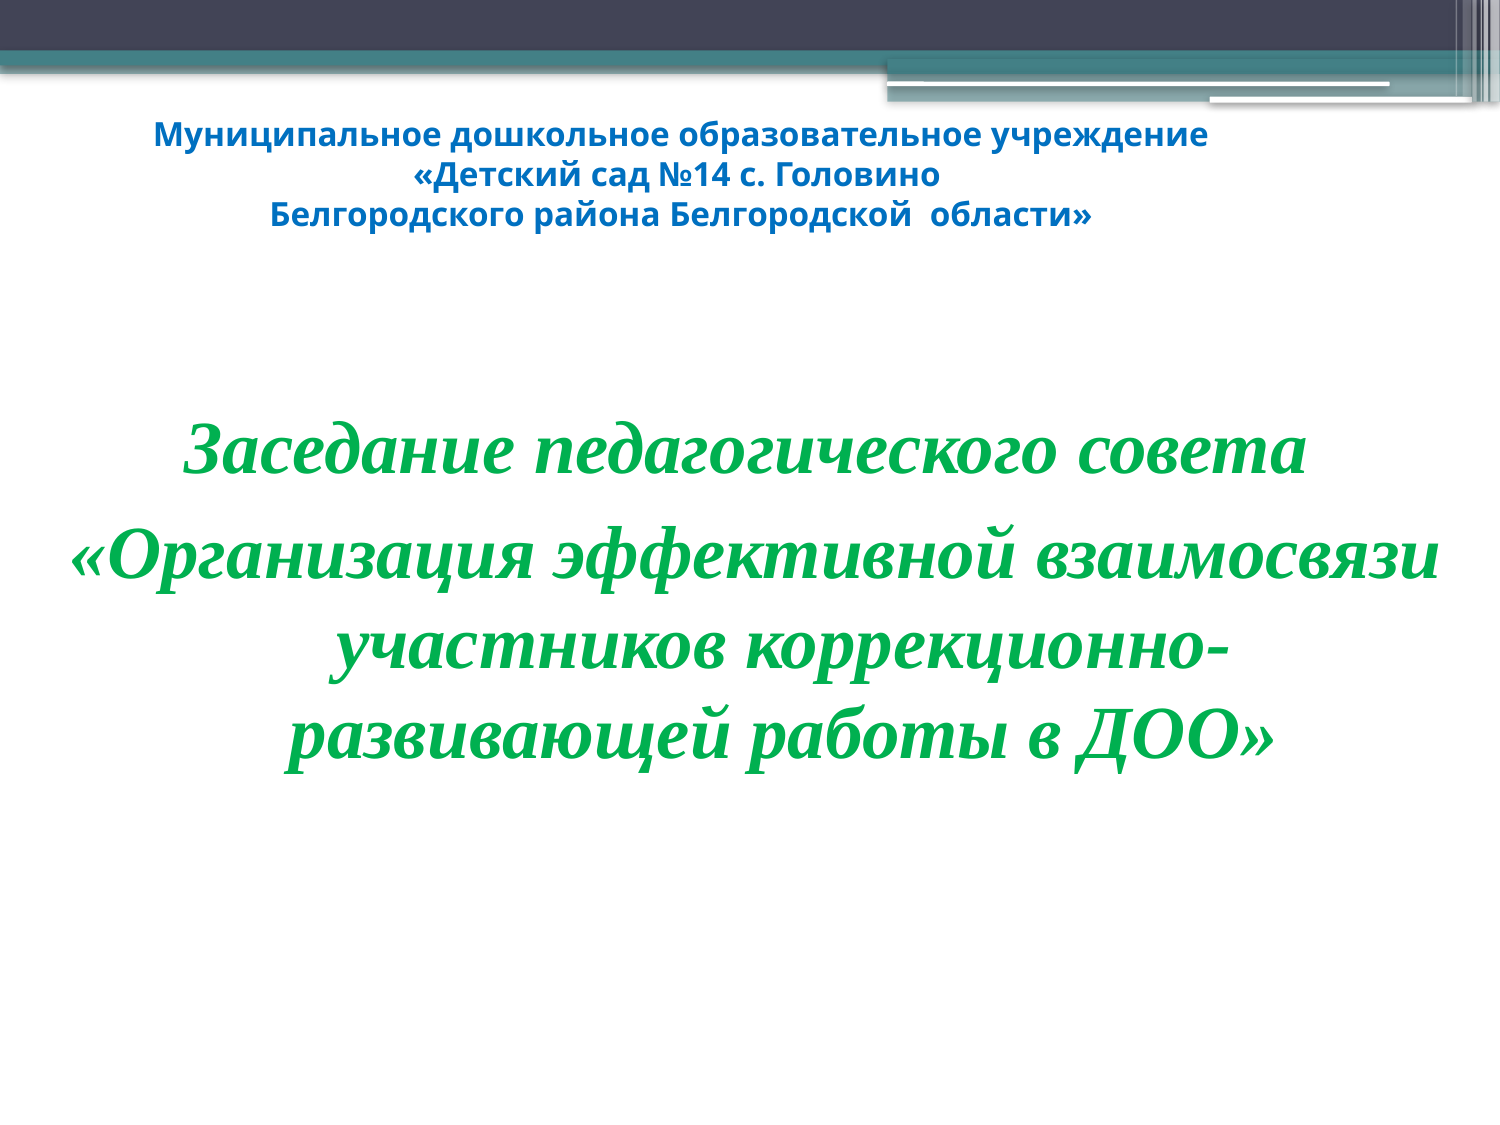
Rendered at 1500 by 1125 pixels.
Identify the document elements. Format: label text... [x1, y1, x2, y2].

text_box Заседание педагогического совета «Организация эффективной взаимосвязи участников коррекционно-развивающей работы в ДОО» [46, 278, 1465, 844]
text_box Муниципальное дошкольное образовательное учреждение «Детский сад №14 с. Головино Белгородского района Белгородской области» [81, 105, 1282, 232]
